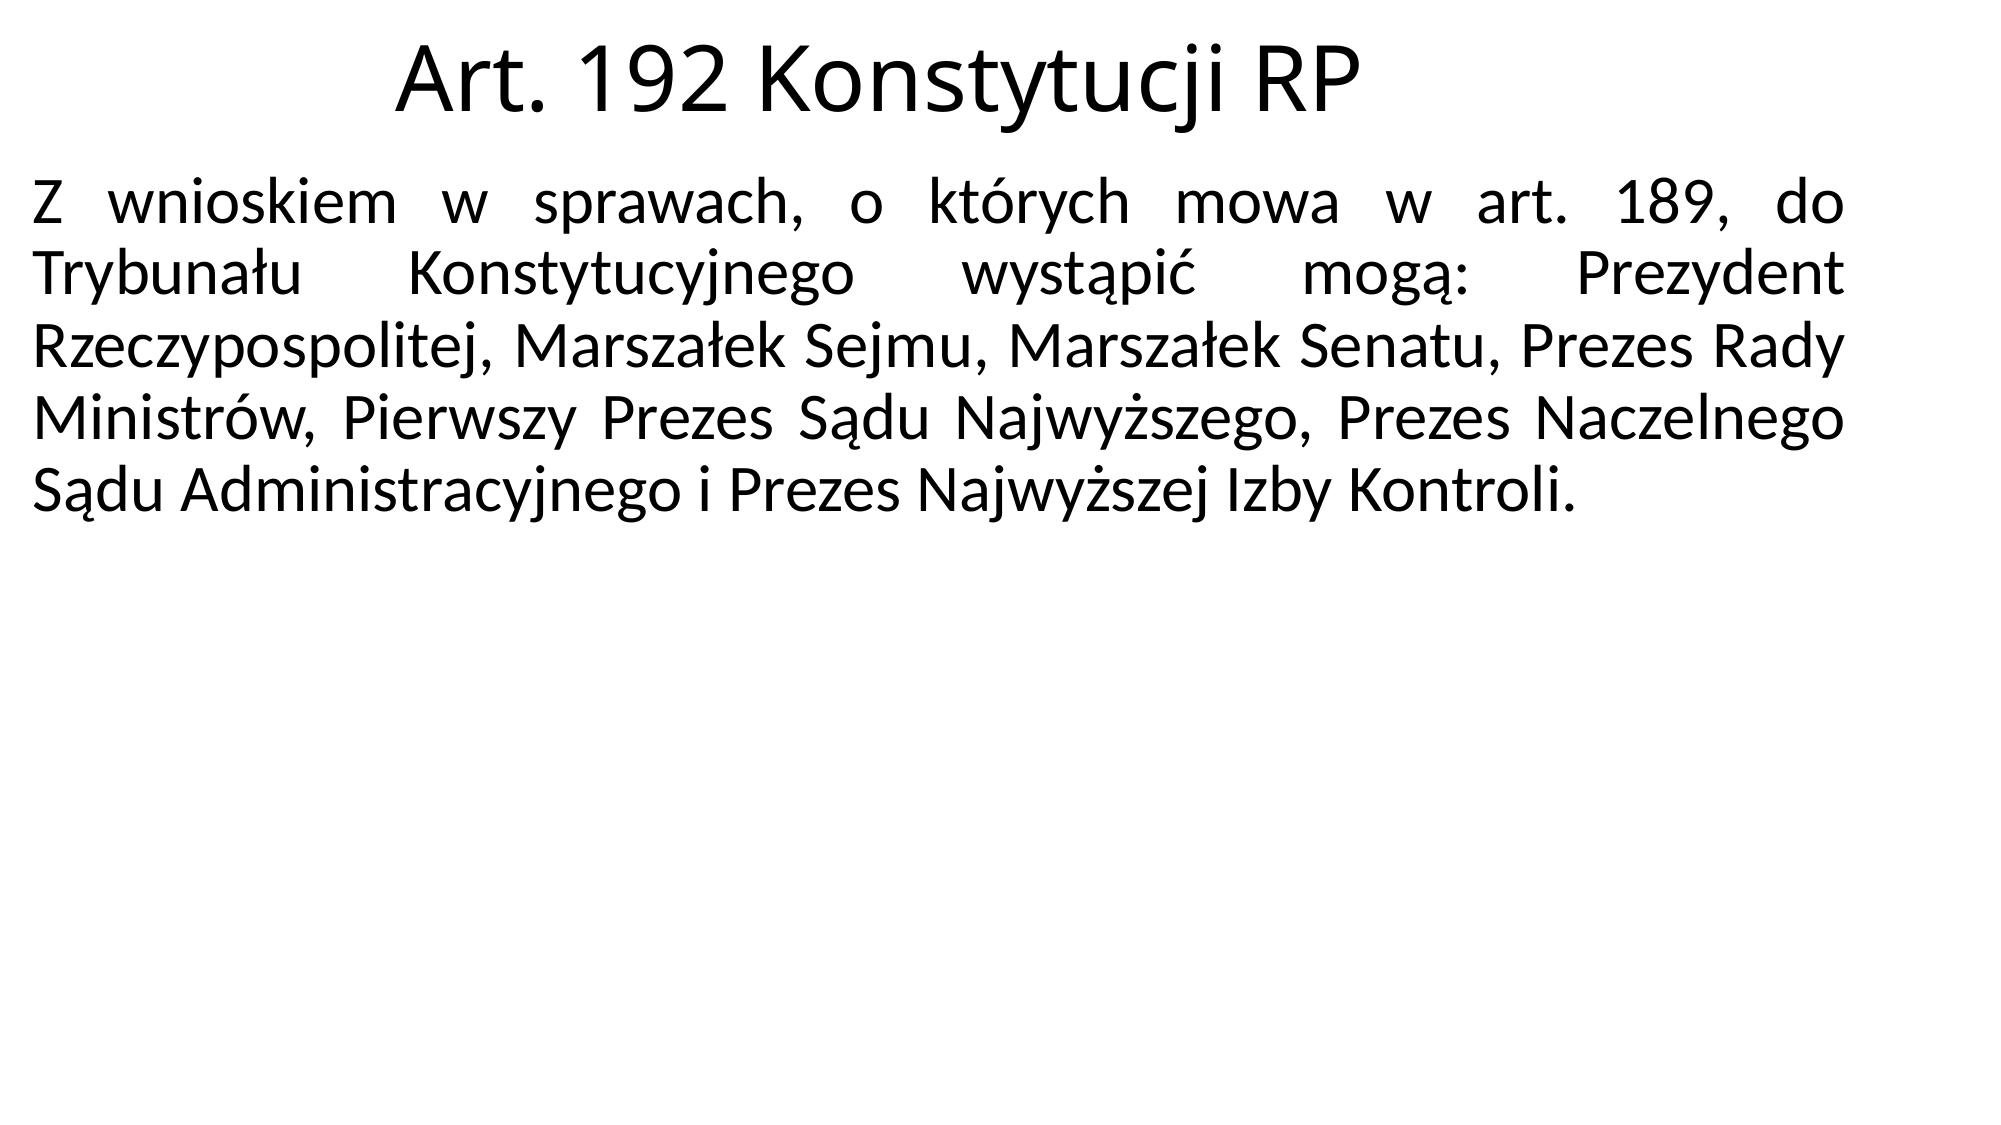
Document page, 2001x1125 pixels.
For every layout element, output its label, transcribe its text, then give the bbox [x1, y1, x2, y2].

list Z wnioskiem w sprawach, o których mowa w art. 189, do Trybunału Konstytucyjnego wystąpić mogą: Prezydent Rzeczypospolitej, Marszałek Sejmu, Marszałek Senatu, Prezes Rady Ministrów, Pierwszy Prezes Sądu Najwyższego, Prezes Naczelnego Sądu Administracyjnego i Prezes Najwyższej Izby Kontroli. [17, 157, 1863, 1097]
title Art. 192 Konstytucji RP [17, 3, 1743, 157]
